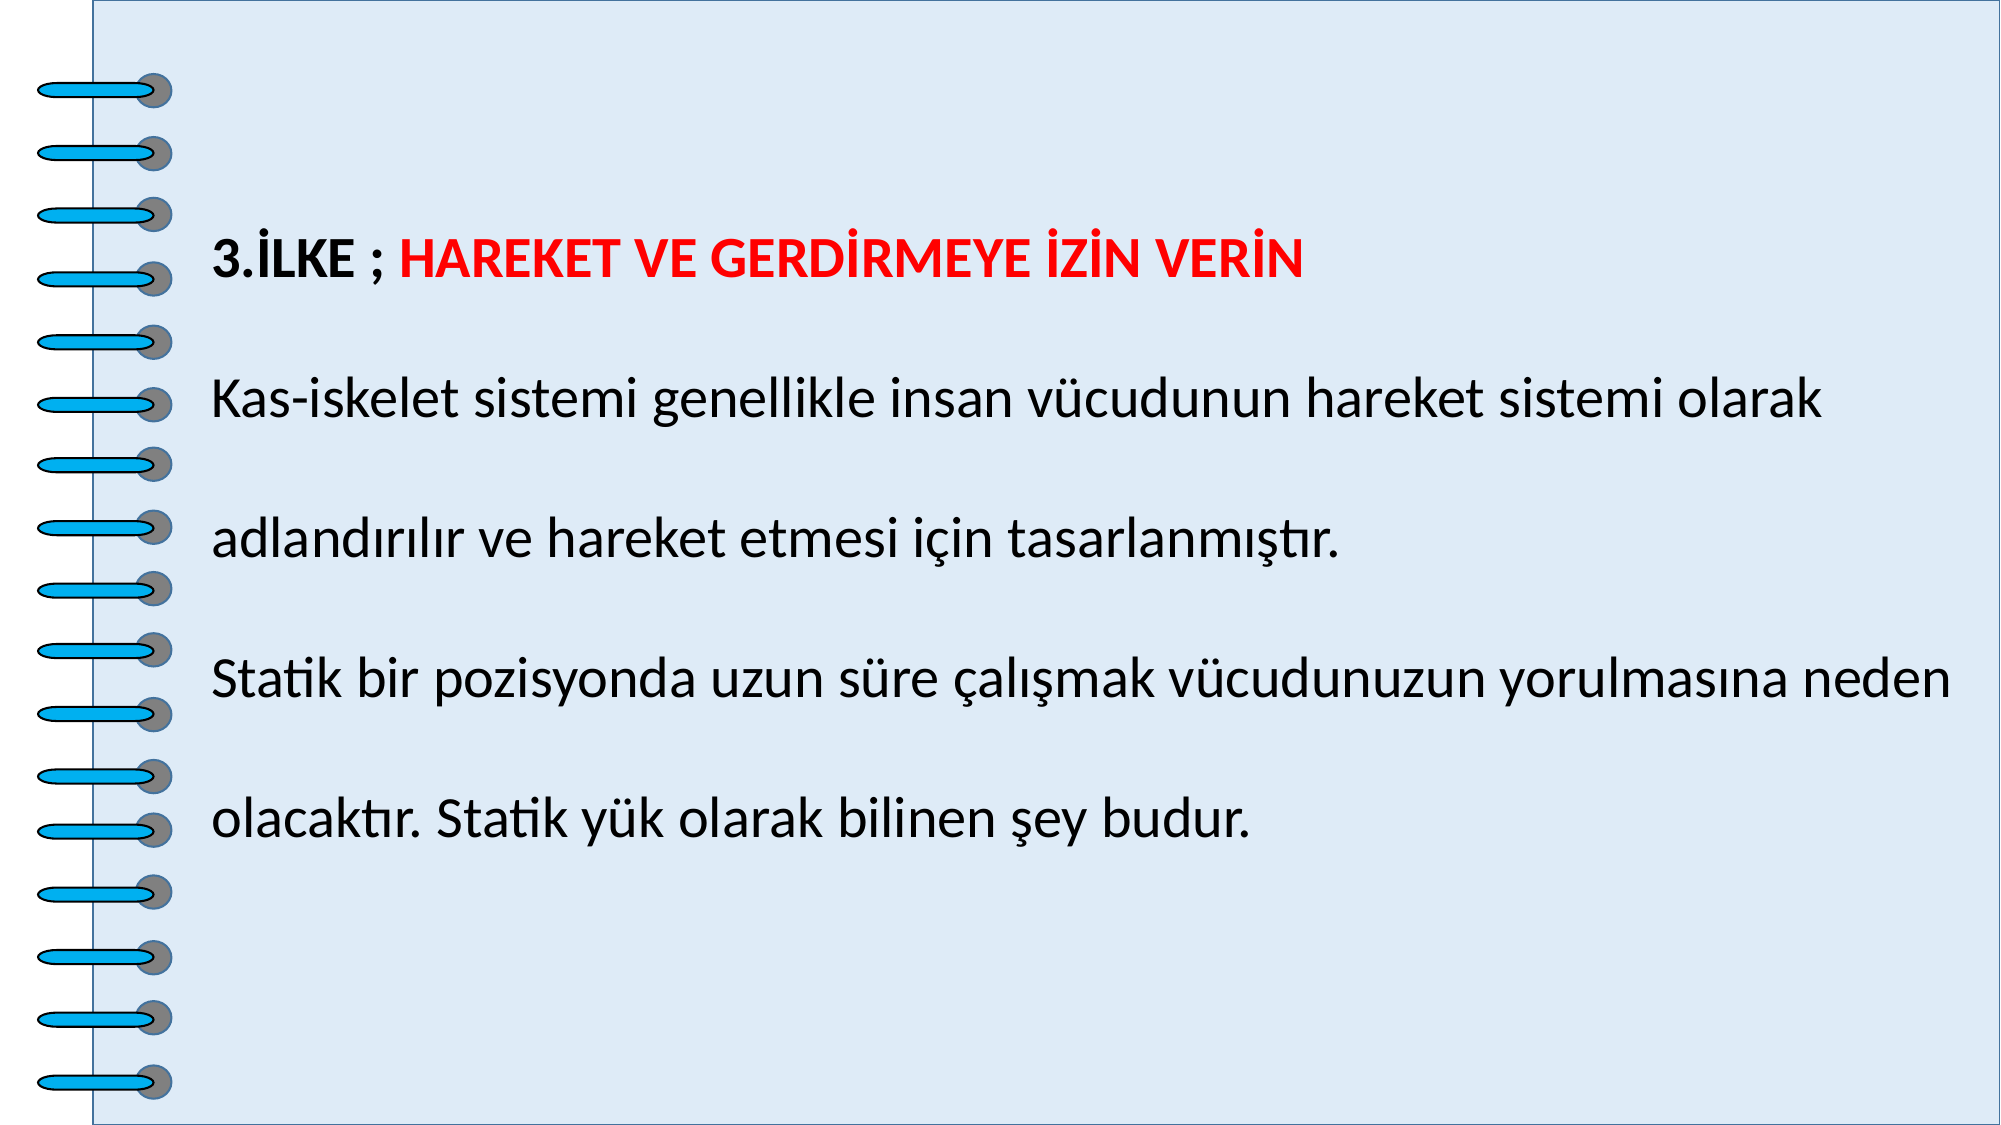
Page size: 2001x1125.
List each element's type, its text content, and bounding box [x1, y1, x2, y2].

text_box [135, 73, 172, 1099]
text_box 3.İLKE ; HAREKET VE GERDİRMEYE İZİN VERİN Kas-iskelet sistemi genellikle insan vücudunun hareket sistemi olarak adlandırılır ve hareket etmesi için tasarlanmıştır. Statik bir pozisyonda uzun süre çalışmak vücudunuzun yorulmasına neden olacaktır. Statik yük olarak bilinen şey budur. [196, 141, 1975, 857]
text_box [38, 82, 154, 1090]
text_box [92, 0, 2000, 1125]
